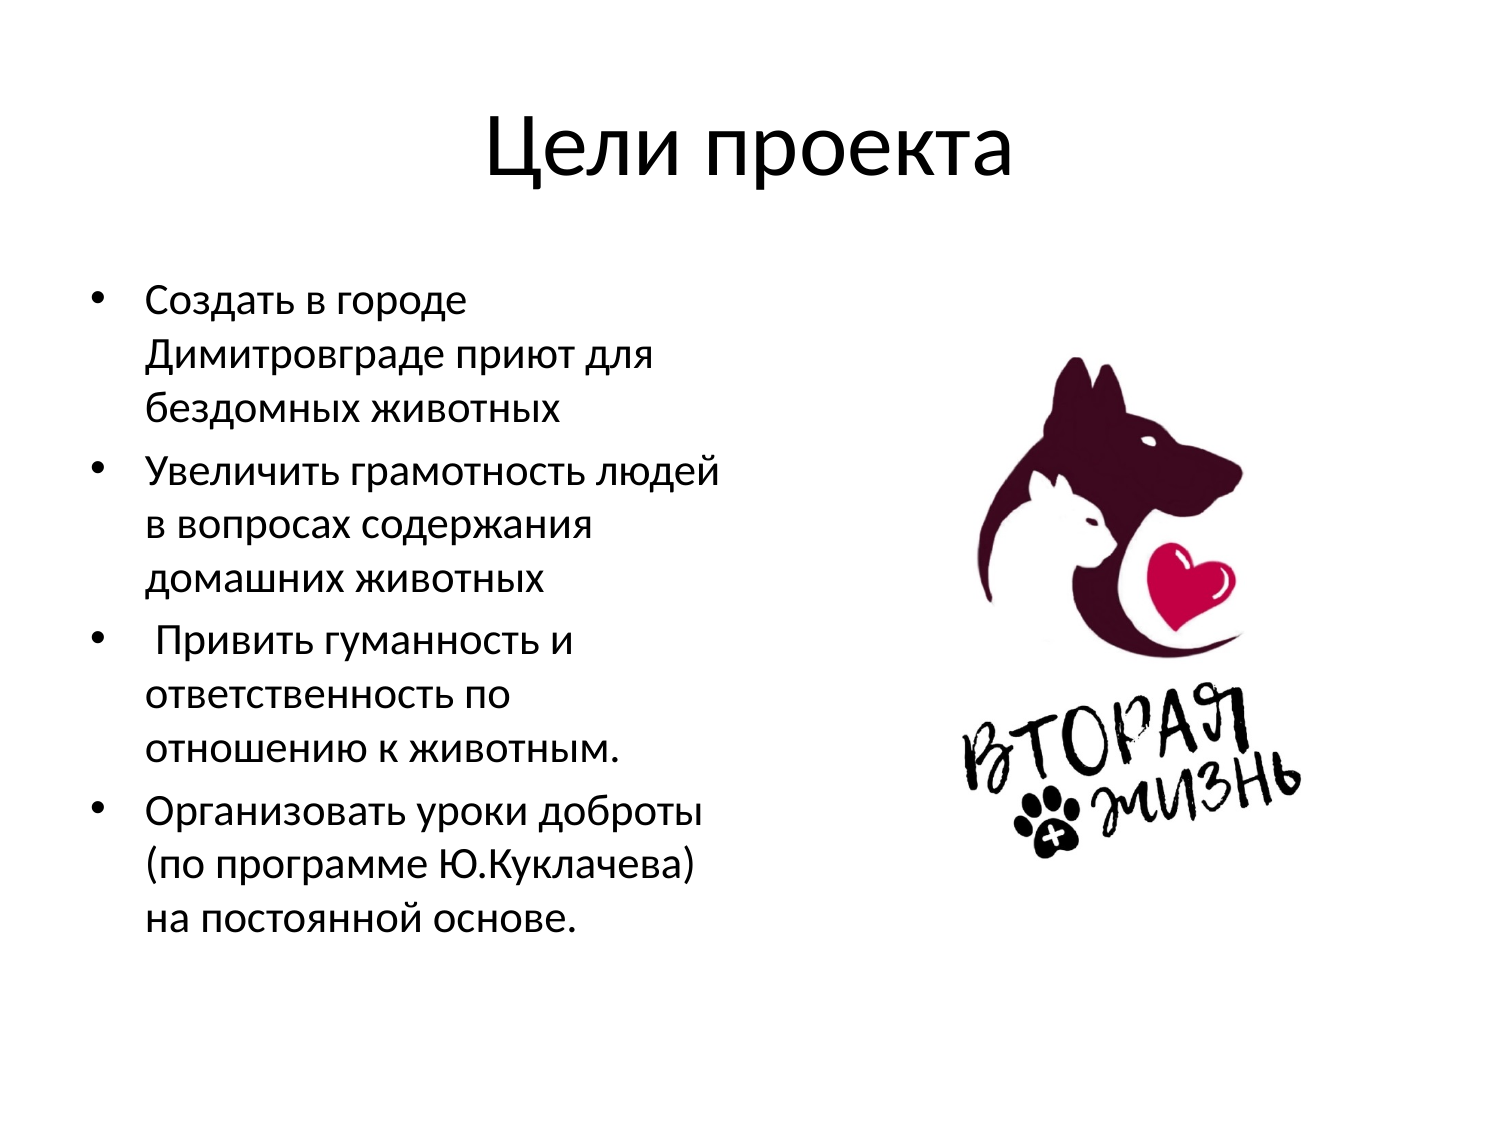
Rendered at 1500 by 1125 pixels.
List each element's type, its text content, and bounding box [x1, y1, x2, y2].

title Цели проекта [75, 45, 1425, 233]
list Создать в городе Димитровграде приют для бездомных животных Увеличить грамотность людей в вопросах содержания домашних животных Привить гуманность и ответственность по отношению к животным. Организовать уроки доброты (по программе Ю.Куклачева) на постоянной основе. [75, 262, 738, 1005]
picture [808, 314, 1412, 918]
